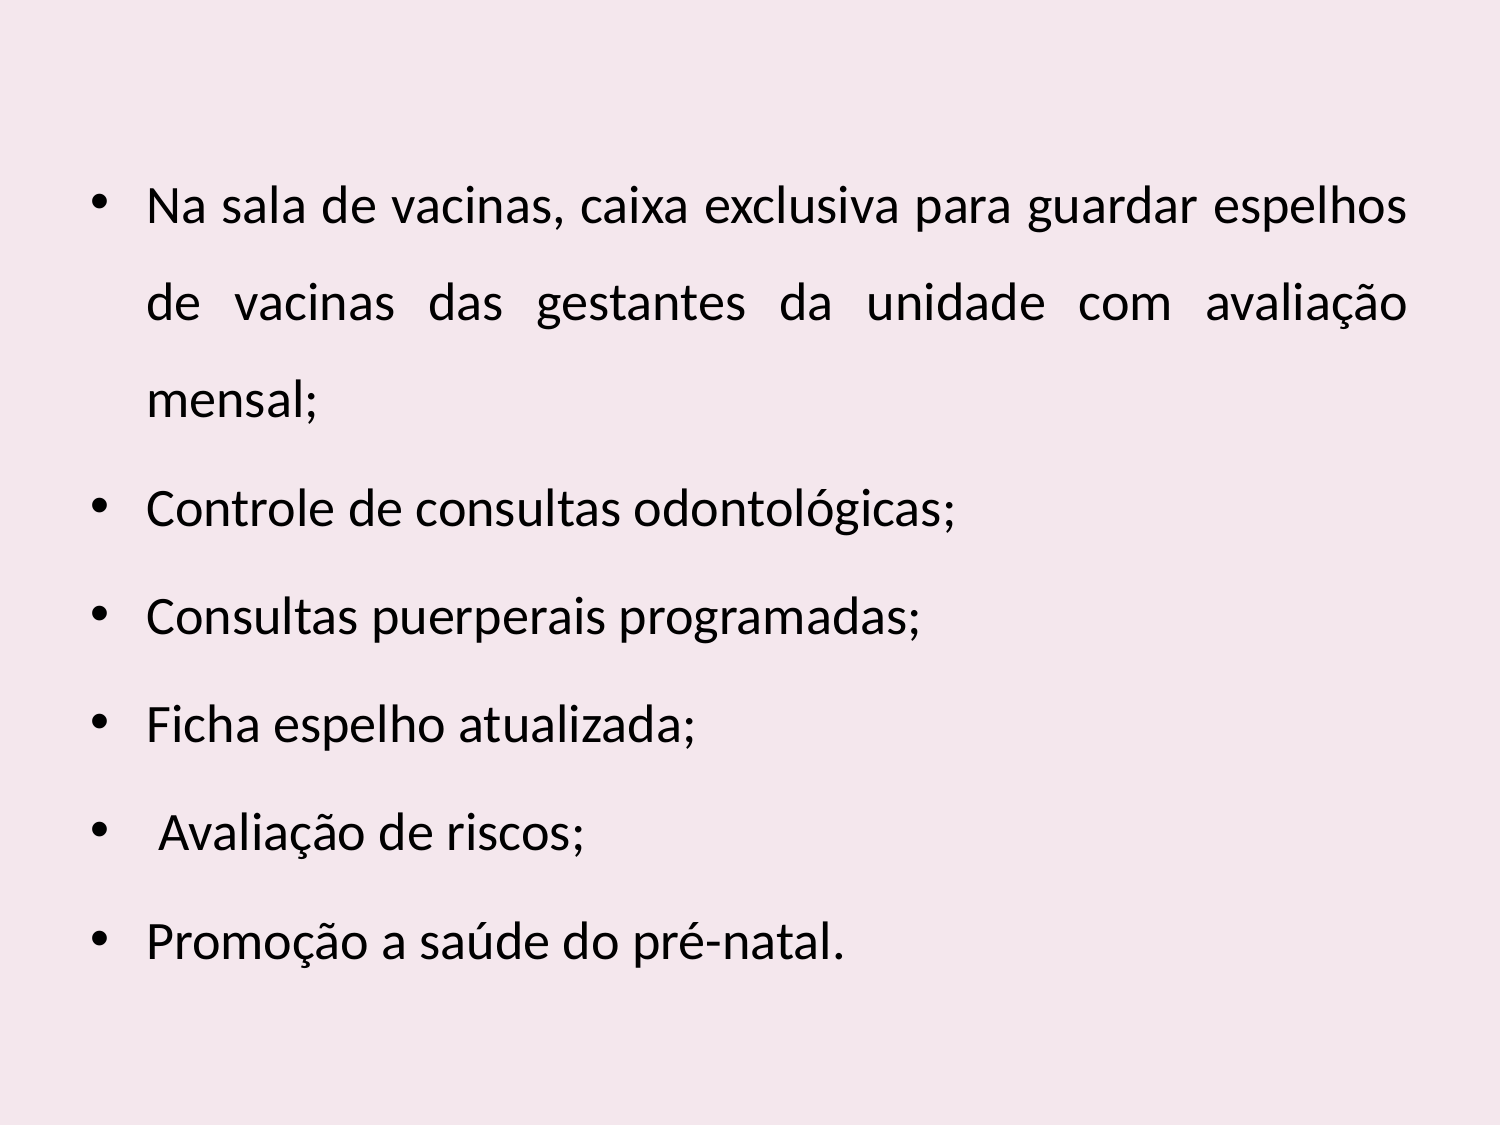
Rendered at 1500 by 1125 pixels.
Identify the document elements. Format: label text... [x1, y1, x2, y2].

list Na sala de vacinas, caixa exclusiva para guardar espelhos de vacinas das gestantes da unidade com avaliação mensal; Controle de consultas odontológicas; Consultas puerperais programadas; Ficha espelho atualizada; Avaliação de riscos; Promoção a saúde do pré-natal. [74, 128, 1426, 1079]
